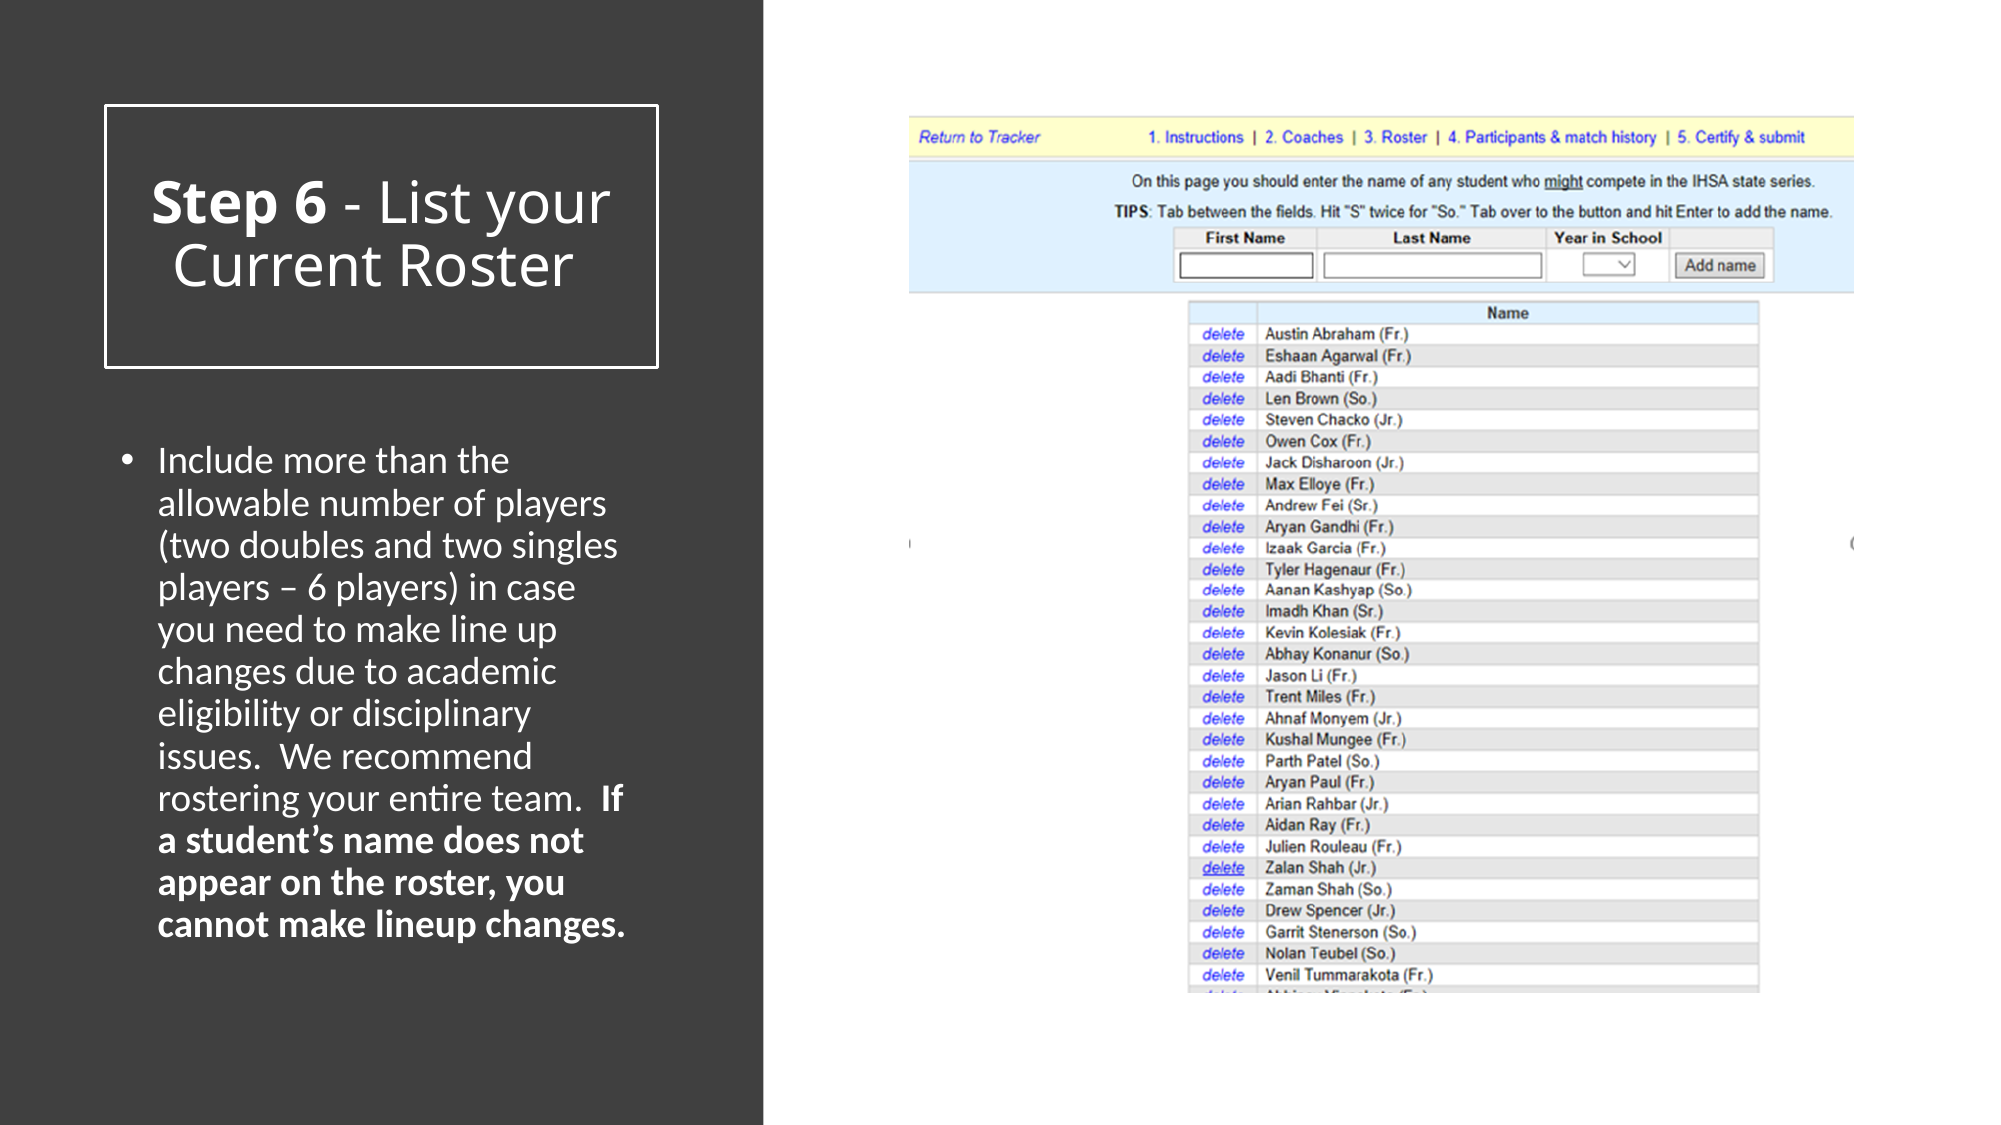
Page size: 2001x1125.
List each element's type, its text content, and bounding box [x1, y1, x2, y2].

list Include more than the allowable number of players (two doubles and two singles players – 6 players) in case you need to make line up changes due to academic eligibility or disciplinary issues. We recommend rostering your entire team. If a student’s name does not appear on the roster, you cannot make lineup changes. [105, 432, 658, 994]
text_box [0, 0, 764, 1125]
title Step 6 - List your Current Roster [105, 105, 658, 368]
picture [909, 105, 1854, 993]
